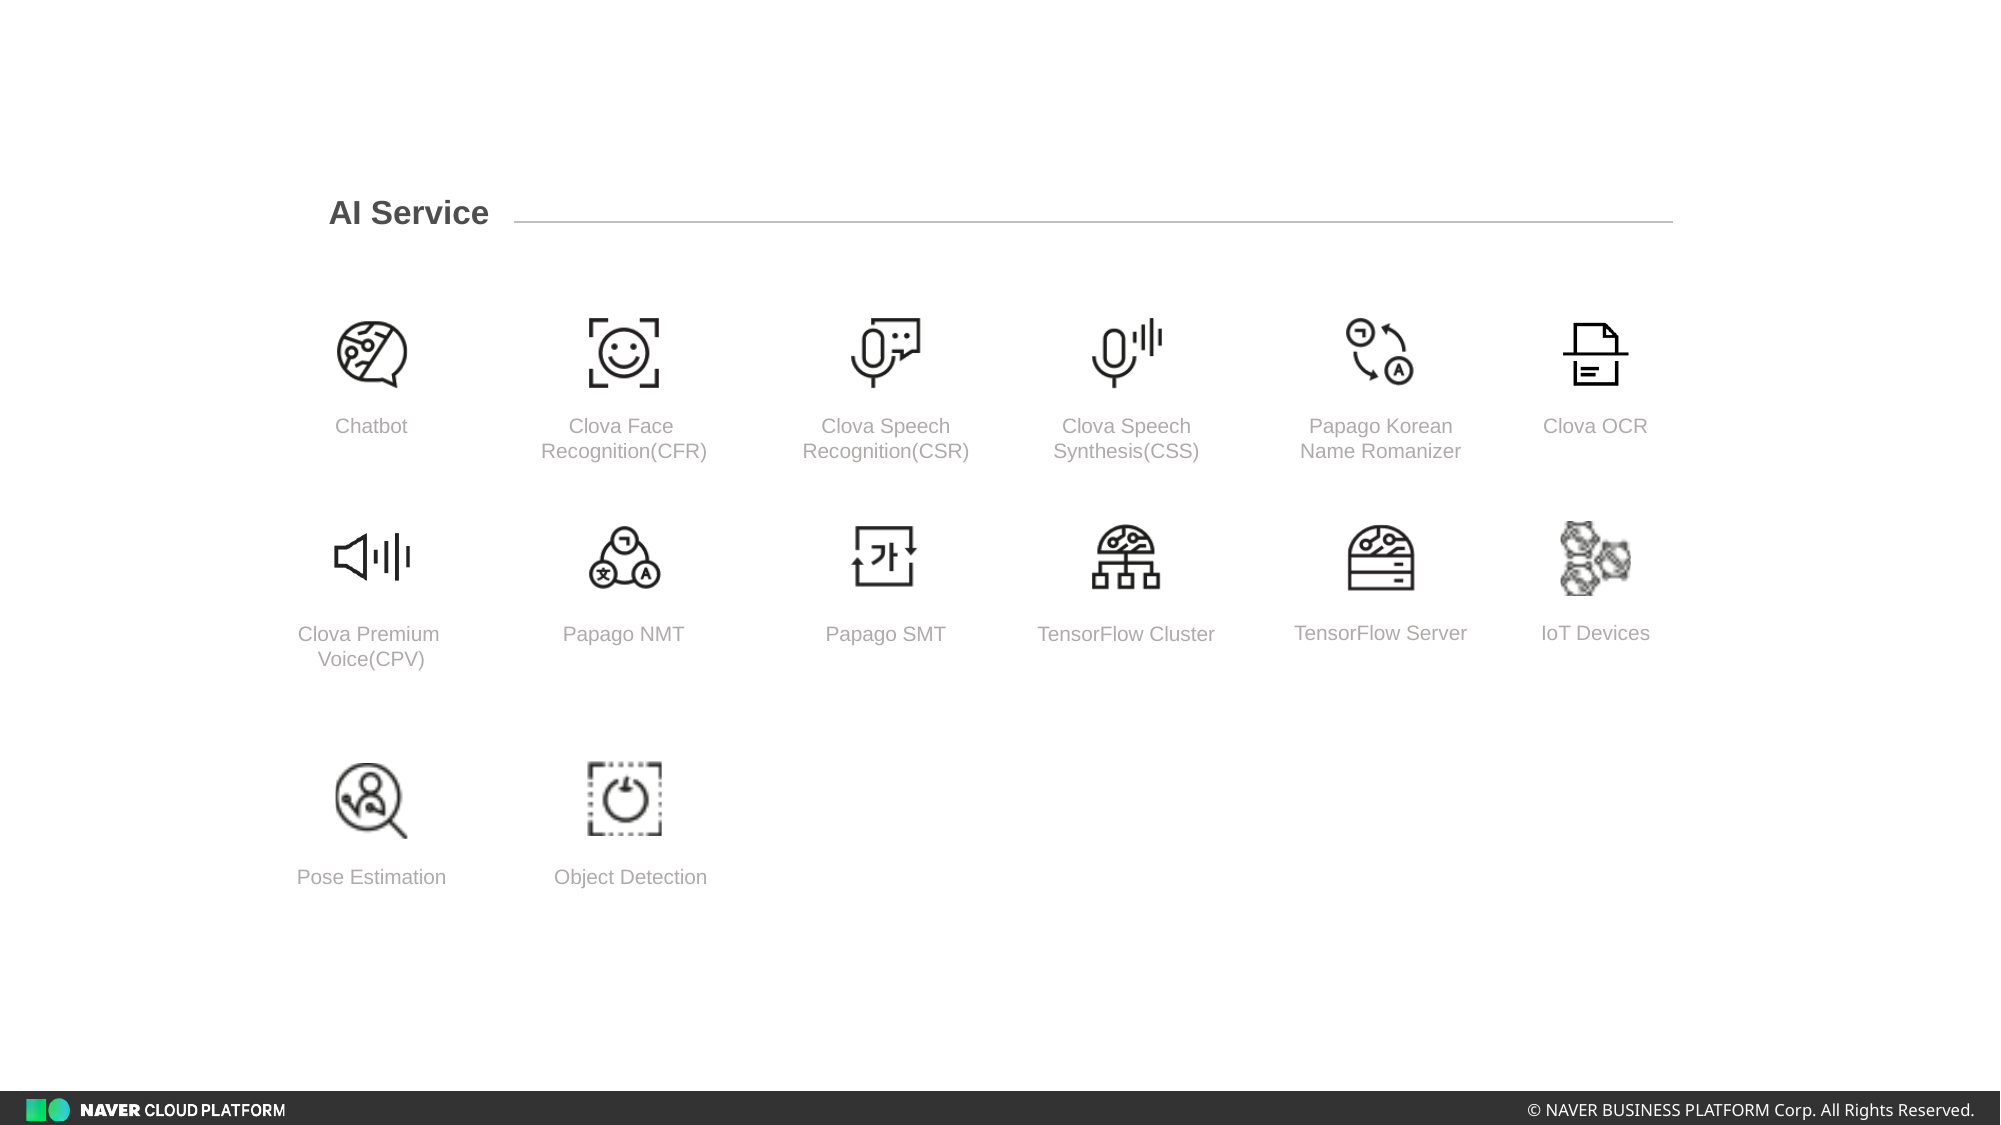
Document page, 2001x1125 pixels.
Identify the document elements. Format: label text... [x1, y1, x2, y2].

text_box Clova Face Recognition(CFR) [526, 405, 723, 471]
picture [1343, 520, 1419, 596]
picture [586, 760, 662, 836]
picture [586, 315, 662, 391]
picture [1089, 520, 1165, 596]
text_box Chatbot [320, 405, 423, 446]
text_box AI Service [313, 184, 505, 239]
text_box IoT Devices [1526, 612, 1666, 653]
picture [0, 1091, 2000, 1125]
text_box Papago SMT [810, 612, 962, 653]
text_box Clova Speech Recognition(CSR) [787, 405, 985, 471]
text_box Papago NMT [548, 612, 700, 653]
picture [848, 315, 924, 391]
picture [1560, 521, 1631, 596]
picture [334, 520, 410, 596]
picture [1560, 318, 1631, 389]
text_box Pose Estimation [281, 856, 462, 897]
picture [334, 315, 410, 391]
text_box TensorFlow Cluster [1022, 612, 1231, 653]
text_box TensorFlow Server [1279, 612, 1483, 653]
picture [848, 520, 924, 596]
picture [1343, 315, 1419, 391]
text_box Object Detection [539, 856, 723, 897]
text_box Clova Premium Voice(CPV) [283, 612, 461, 678]
picture [586, 520, 662, 596]
text_box Papago Korean Name Romanizer [1285, 405, 1477, 471]
text_box Clova Speech Synthesis(CSS) [1038, 405, 1215, 471]
picture [335, 763, 408, 839]
picture [1089, 315, 1165, 391]
text_box Clova OCR [1528, 405, 1663, 446]
